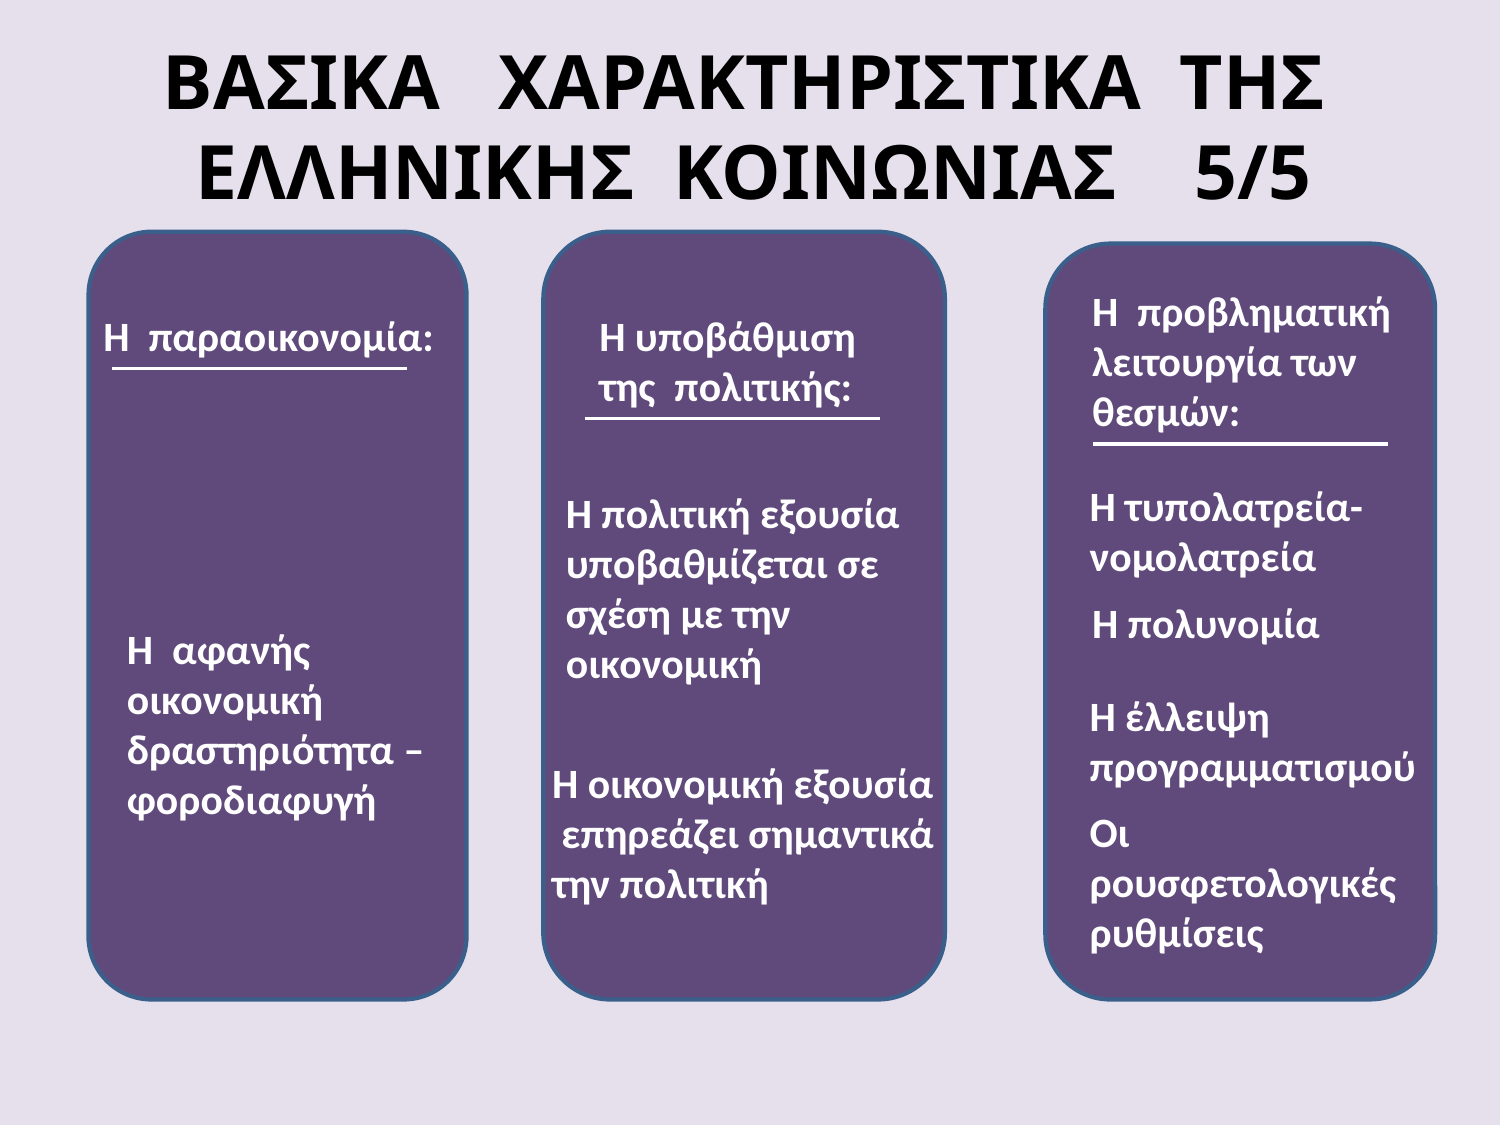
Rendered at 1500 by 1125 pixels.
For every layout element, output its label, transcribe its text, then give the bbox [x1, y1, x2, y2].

text_box Η αφανής οικονομική δραστηριότητα – φοροδιαφυγή [112, 615, 455, 831]
text_box Η τυπολατρεία- νομολατρεία [1074, 472, 1453, 587]
text_box [541, 915, 948, 1002]
text_box Οι ρουσφετολογικές ρυθμίσεις [1074, 798, 1430, 964]
text_box Η πολυνομία [1077, 589, 1379, 655]
text_box [1043, 241, 1438, 1002]
text_box [541, 229, 948, 749]
text_box Η υποβάθμιση της πολιτικής: [584, 302, 904, 418]
text_box Η έλλειψη προγραμματισμού [1074, 682, 1436, 798]
title ΒΑΣΙΚΑ ΧΑΡΑΚΤΗΡΙΣΤΙΚΑ ΤΗΣ ΕΛΛΗΝΙΚΗΣ ΚΟΙΝΩΝΙΑΣ 5/5 [79, 30, 1430, 219]
text_box Η παραοικονομία: [88, 302, 455, 368]
text_box Η προβληματική λειτουργία των θεσμών: [1077, 277, 1412, 443]
text_box Η οικονομική εξουσία επηρεάζει σημαντικά την πολιτική [537, 749, 951, 915]
text_box Η πολιτική εξουσία υποβαθμίζεται σε σχέση με την οικονομική [550, 479, 941, 695]
text_box [86, 229, 469, 1002]
